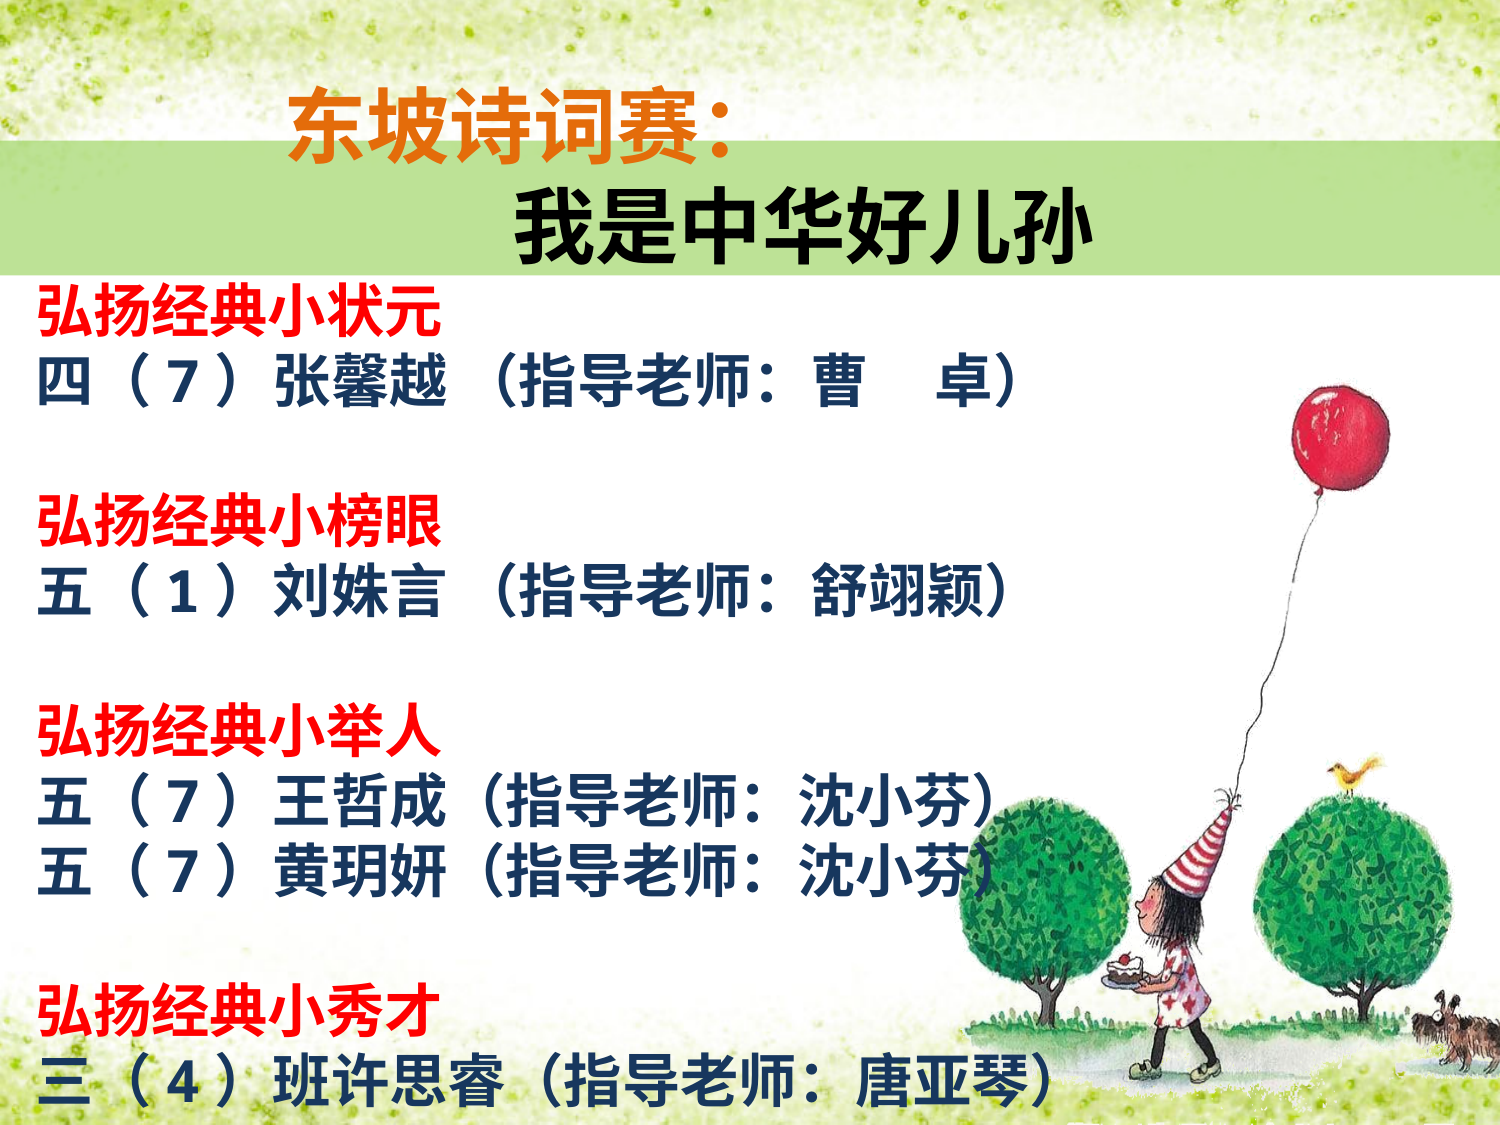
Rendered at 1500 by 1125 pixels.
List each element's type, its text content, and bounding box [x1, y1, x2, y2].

picture [0, 0, 1500, 140]
text_box 东坡诗词赛： 我是中华好儿孙 [268, 66, 1320, 207]
picture [0, 276, 1500, 1125]
text_box 东坡诗词赛： 我是中华好儿孙 [268, 217, 1320, 281]
text_box 弘扬经典小状元 四（7）张馨越 （指导老师：曹 卓） 弘扬经典小榜眼 五（1）刘姝言 （指导老师：舒翊颖） 弘扬经典小举人 五（7）王哲成（指导老师：沈小芬） 五（7）黄玥妍（指导老师：沈小芬） 弘扬经典小秀才 三（4）班许思睿（指导老师：唐亚琴） [20, 267, 1190, 1122]
